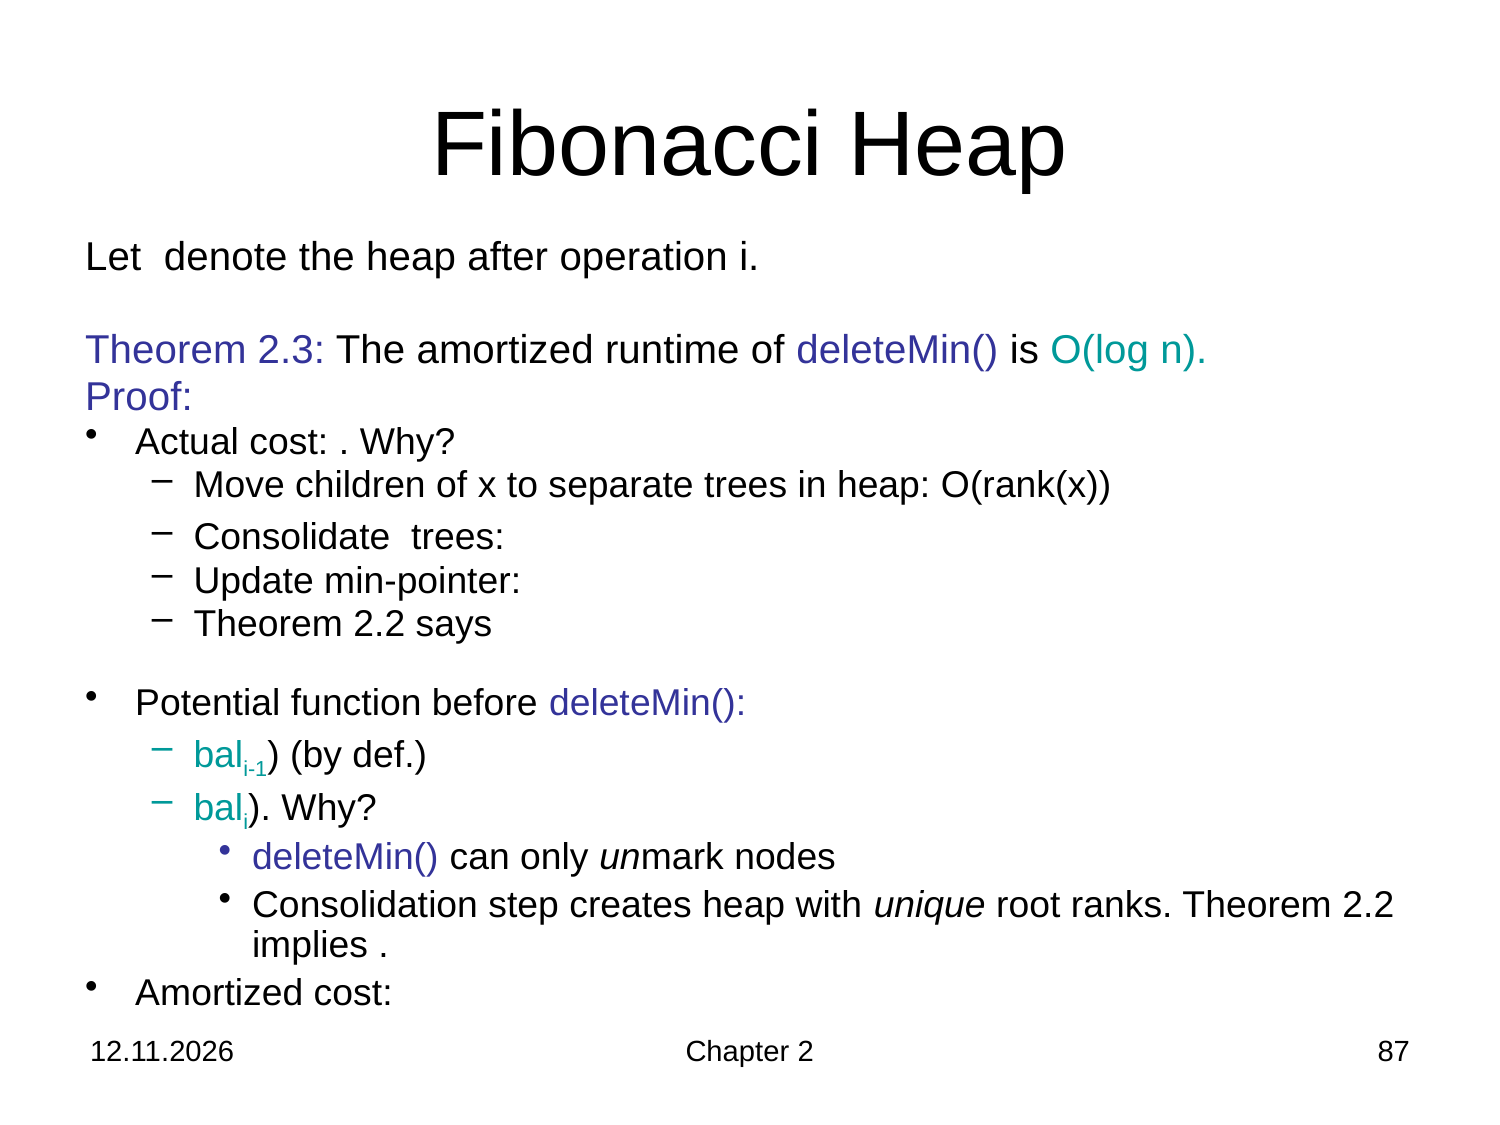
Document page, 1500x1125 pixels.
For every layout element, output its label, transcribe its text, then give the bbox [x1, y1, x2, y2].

title Fibonacci Heap [74, 44, 1426, 233]
slide_number 87 [1074, 1024, 1426, 1103]
footer Chapter 2 [512, 1024, 988, 1103]
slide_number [74, 1024, 426, 1103]
